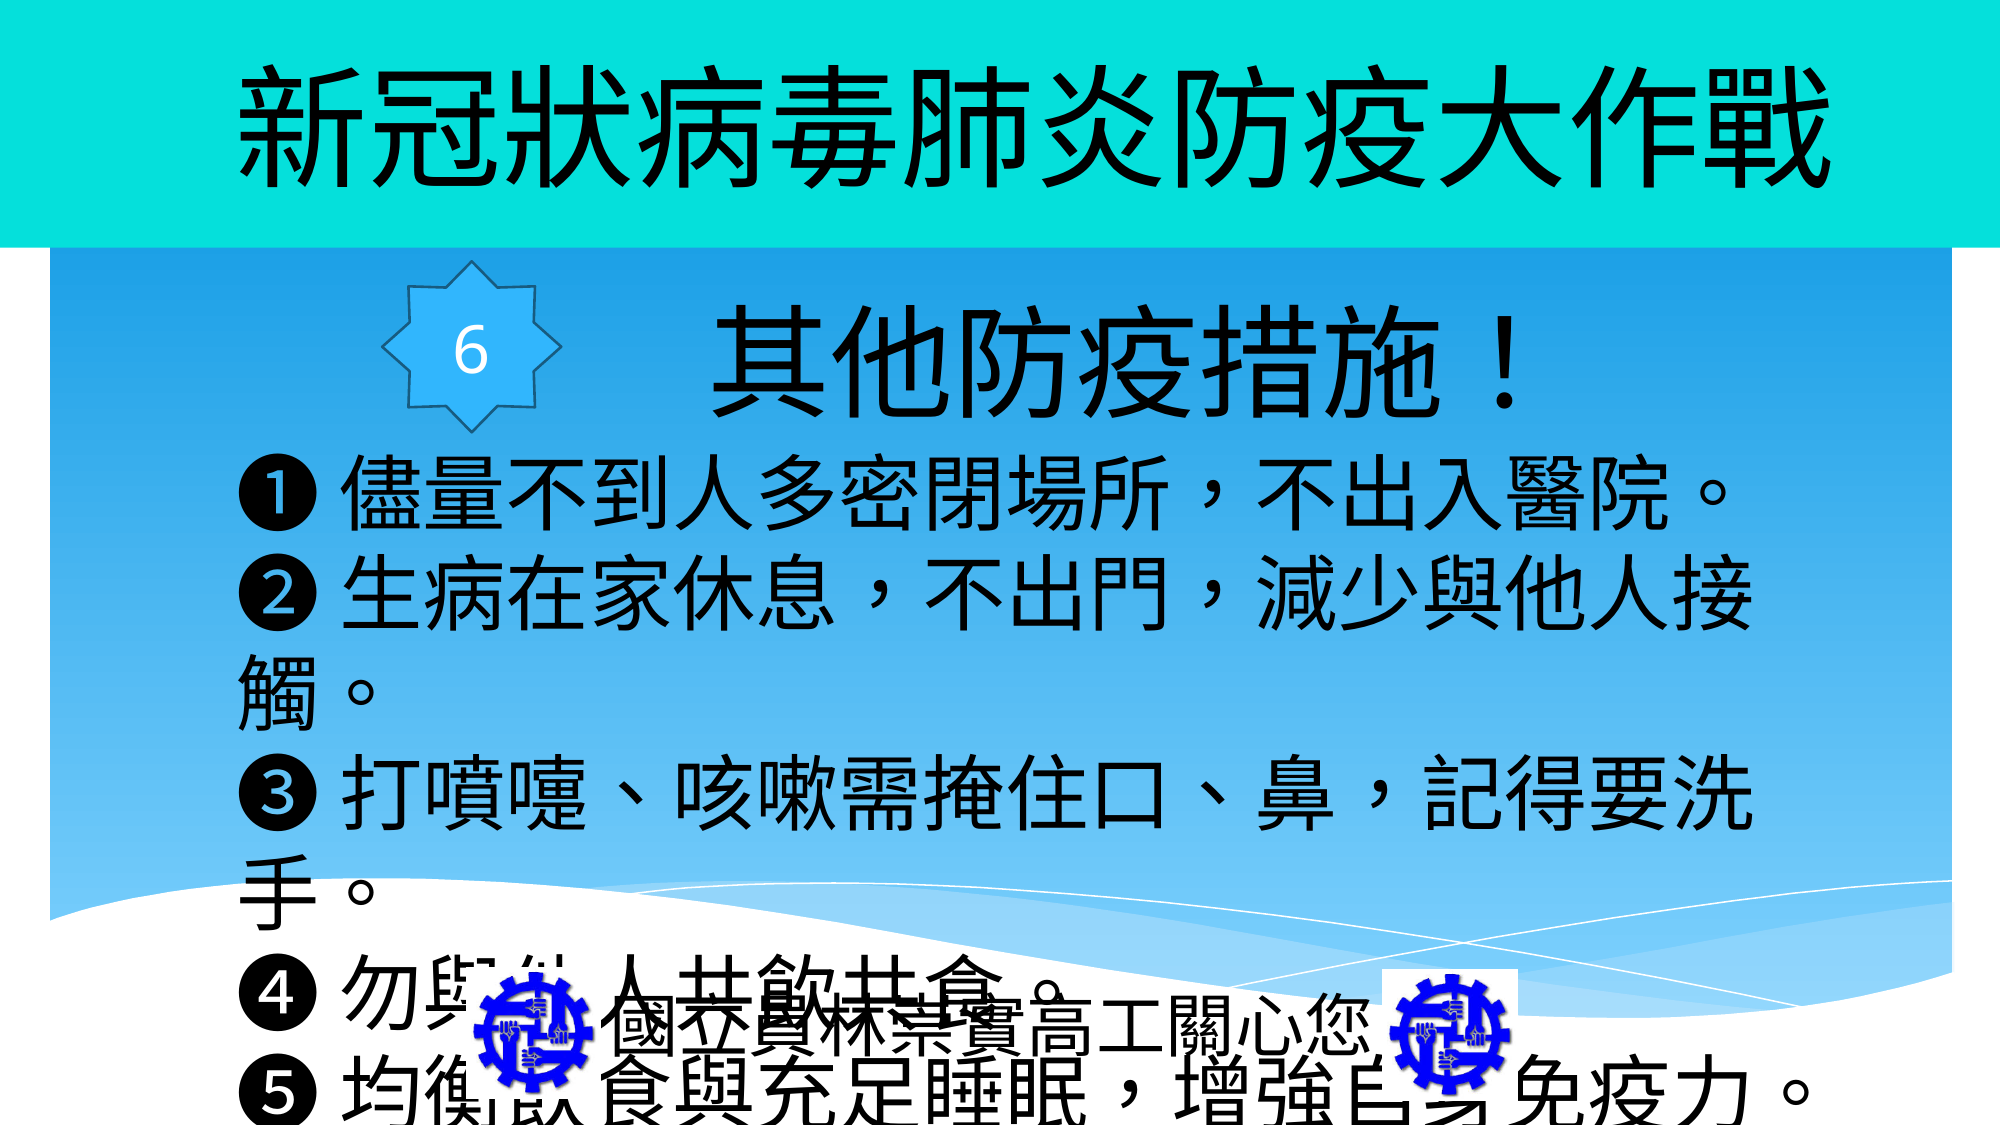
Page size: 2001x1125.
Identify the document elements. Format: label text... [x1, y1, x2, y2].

subtitle 國立員林崇實高工關心您 [607, 983, 1376, 1079]
title 其他防疫措施！ [473, 261, 1584, 433]
picture [1381, 969, 1518, 1101]
picture [465, 967, 602, 1099]
text_box 6 [382, 261, 562, 433]
text_box ❶儘量不到人多密閉場所，不出入醫院。 ❷生病在家休息，不出門，減少與他人接觸。 ❸打噴嚏、咳嗽需掩住口、鼻，記得要洗手。 ❹勿與他人共飲共食。 ❺均衡飲食與充足睡眠，增強自身免疫力。 [221, 433, 1905, 1125]
text_box 新冠狀病毒肺炎防疫大作戰 [0, 0, 2000, 248]
